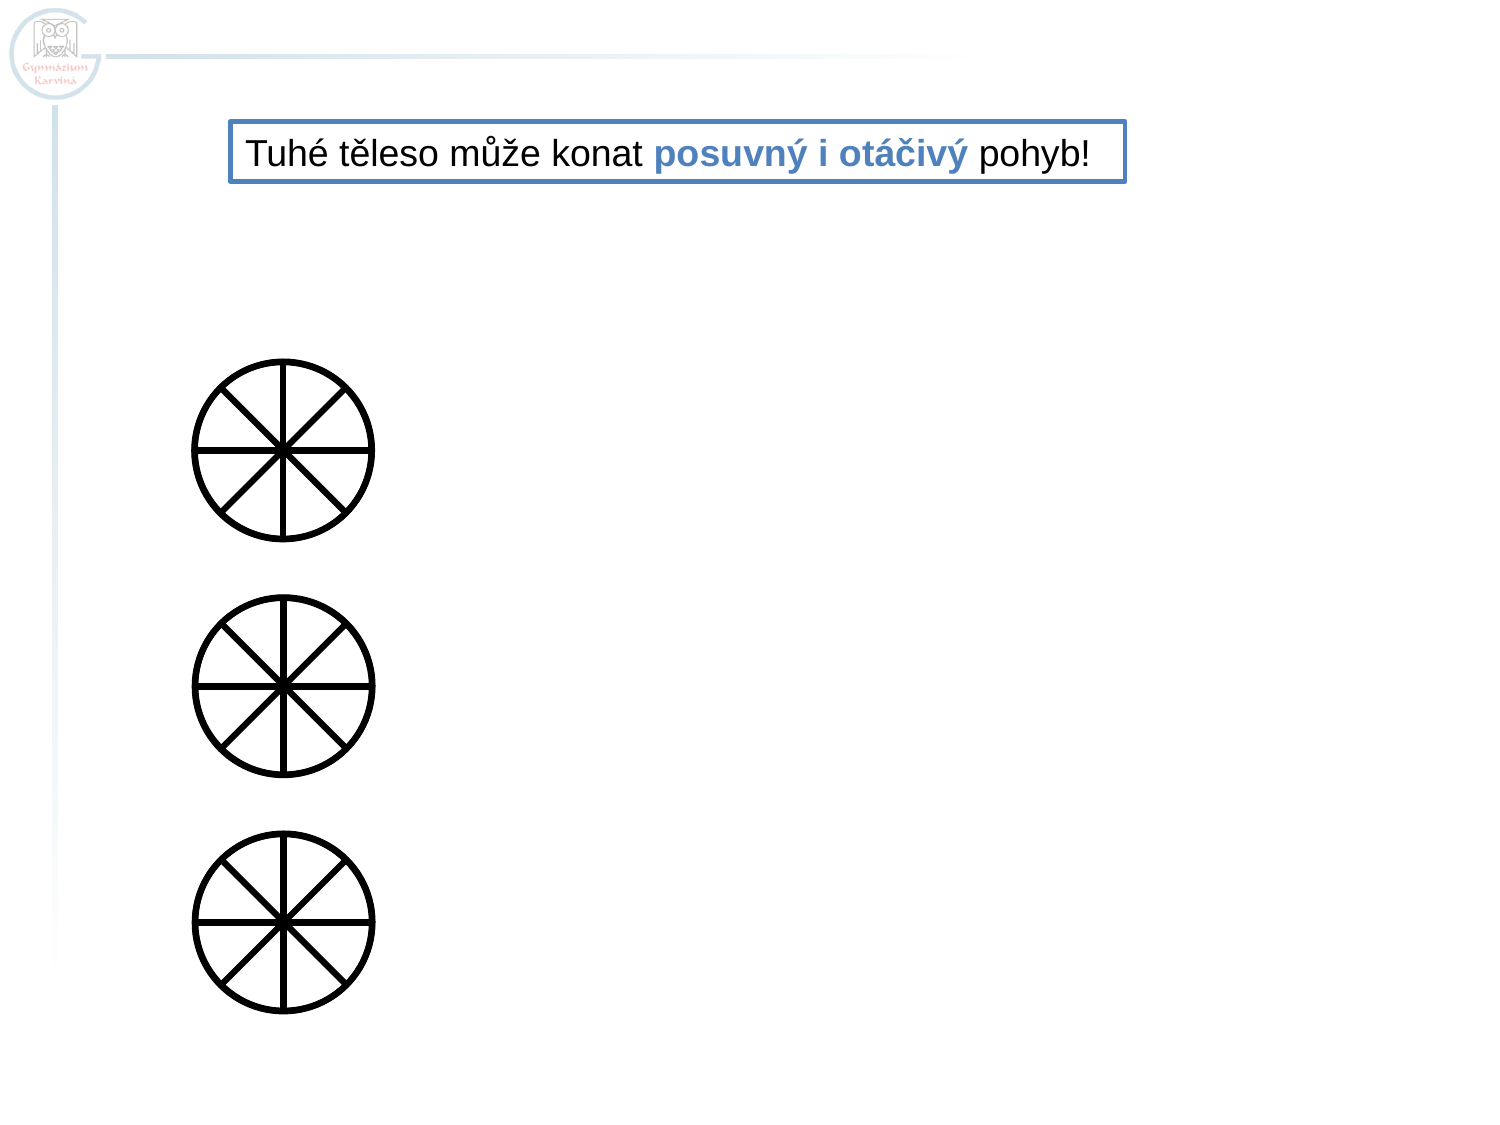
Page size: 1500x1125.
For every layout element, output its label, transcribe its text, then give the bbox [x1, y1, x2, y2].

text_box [194, 597, 373, 776]
text_box Tuhé těleso může konat posuvný i otáčivý pohyb! [230, 121, 1126, 182]
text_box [194, 833, 373, 1012]
picture [8, 5, 104, 101]
picture [106, 54, 993, 59]
picture [52, 105, 58, 992]
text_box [194, 361, 373, 540]
